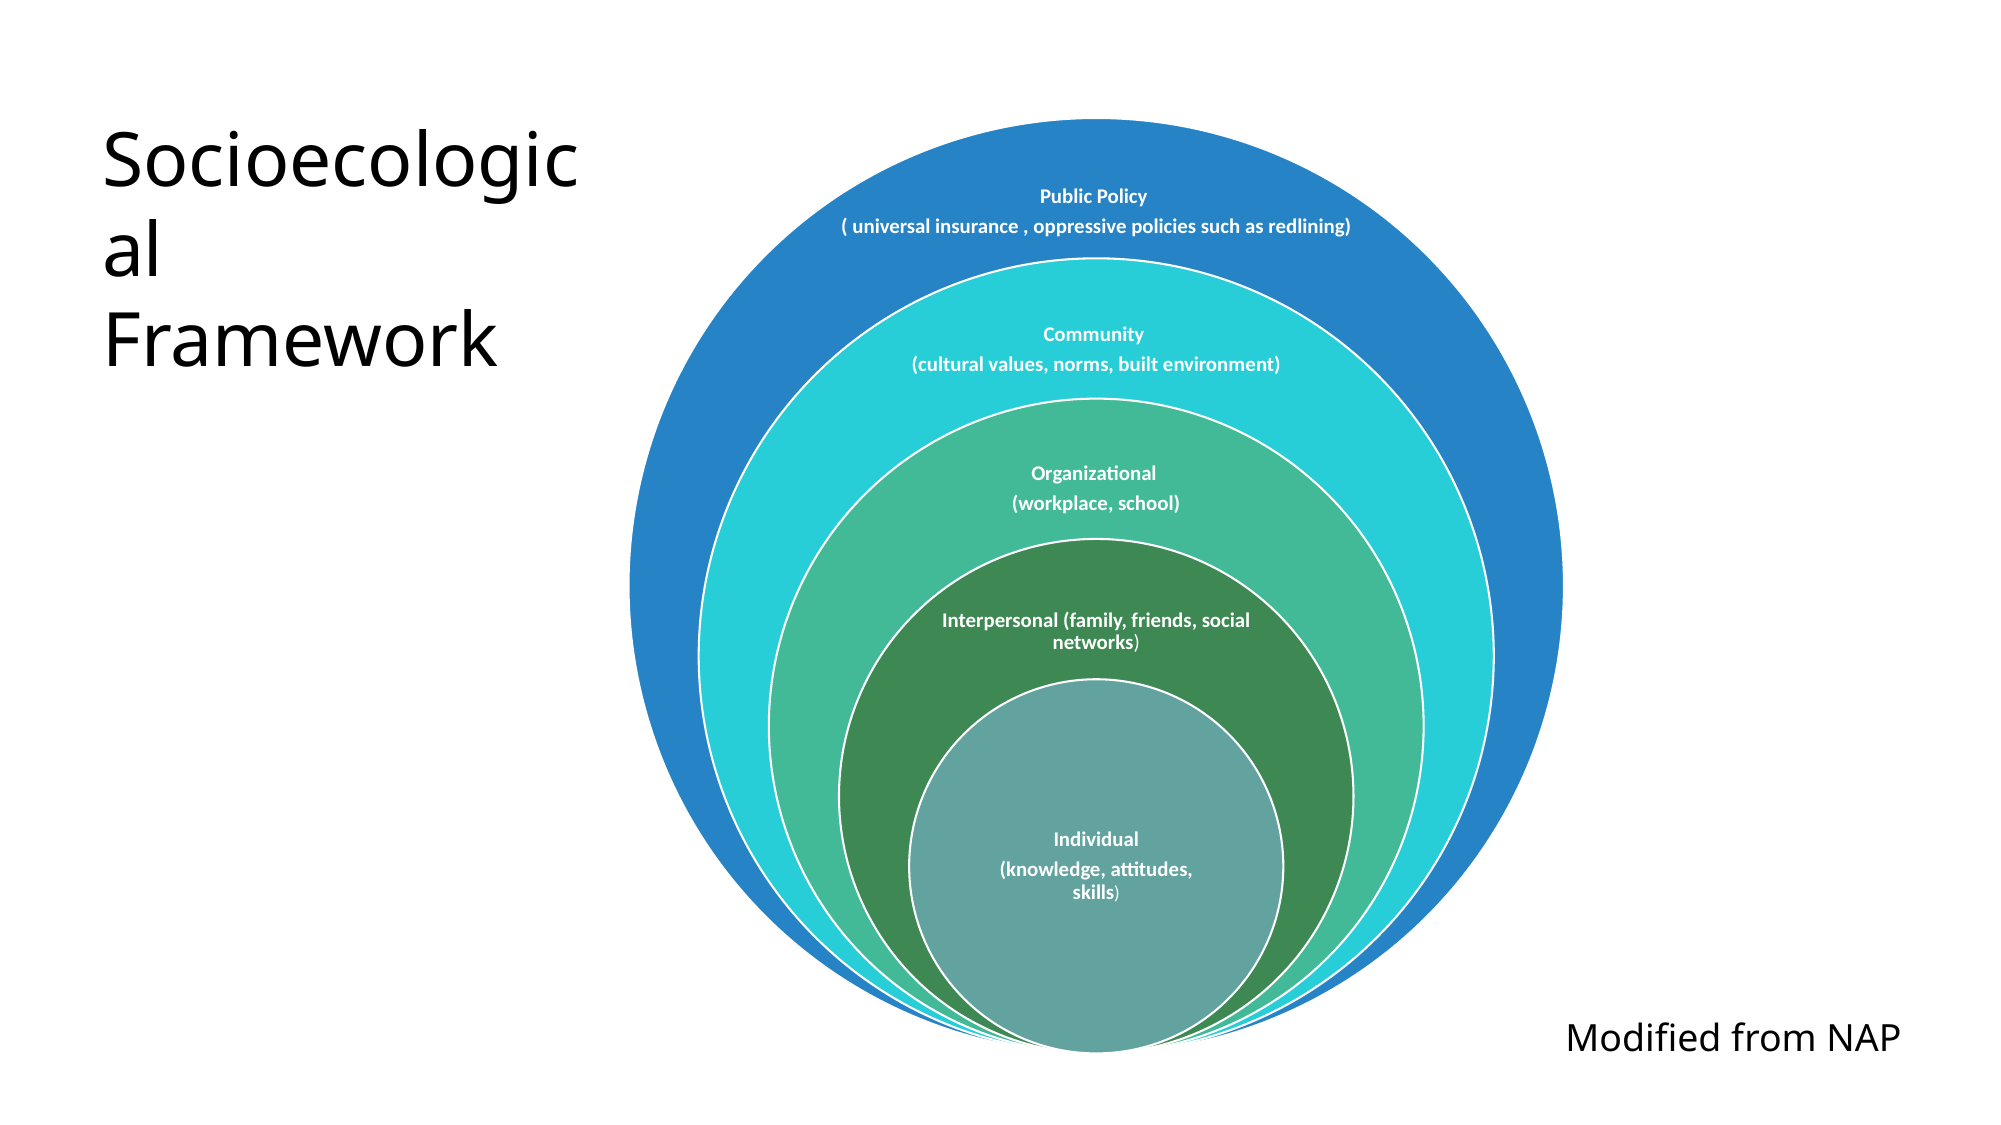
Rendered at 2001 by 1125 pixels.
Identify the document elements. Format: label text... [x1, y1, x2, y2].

text_box Modified from NAP [1550, 1006, 1930, 1067]
text_box Socioecological Framework [87, 103, 618, 389]
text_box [333, 117, 1860, 1054]
